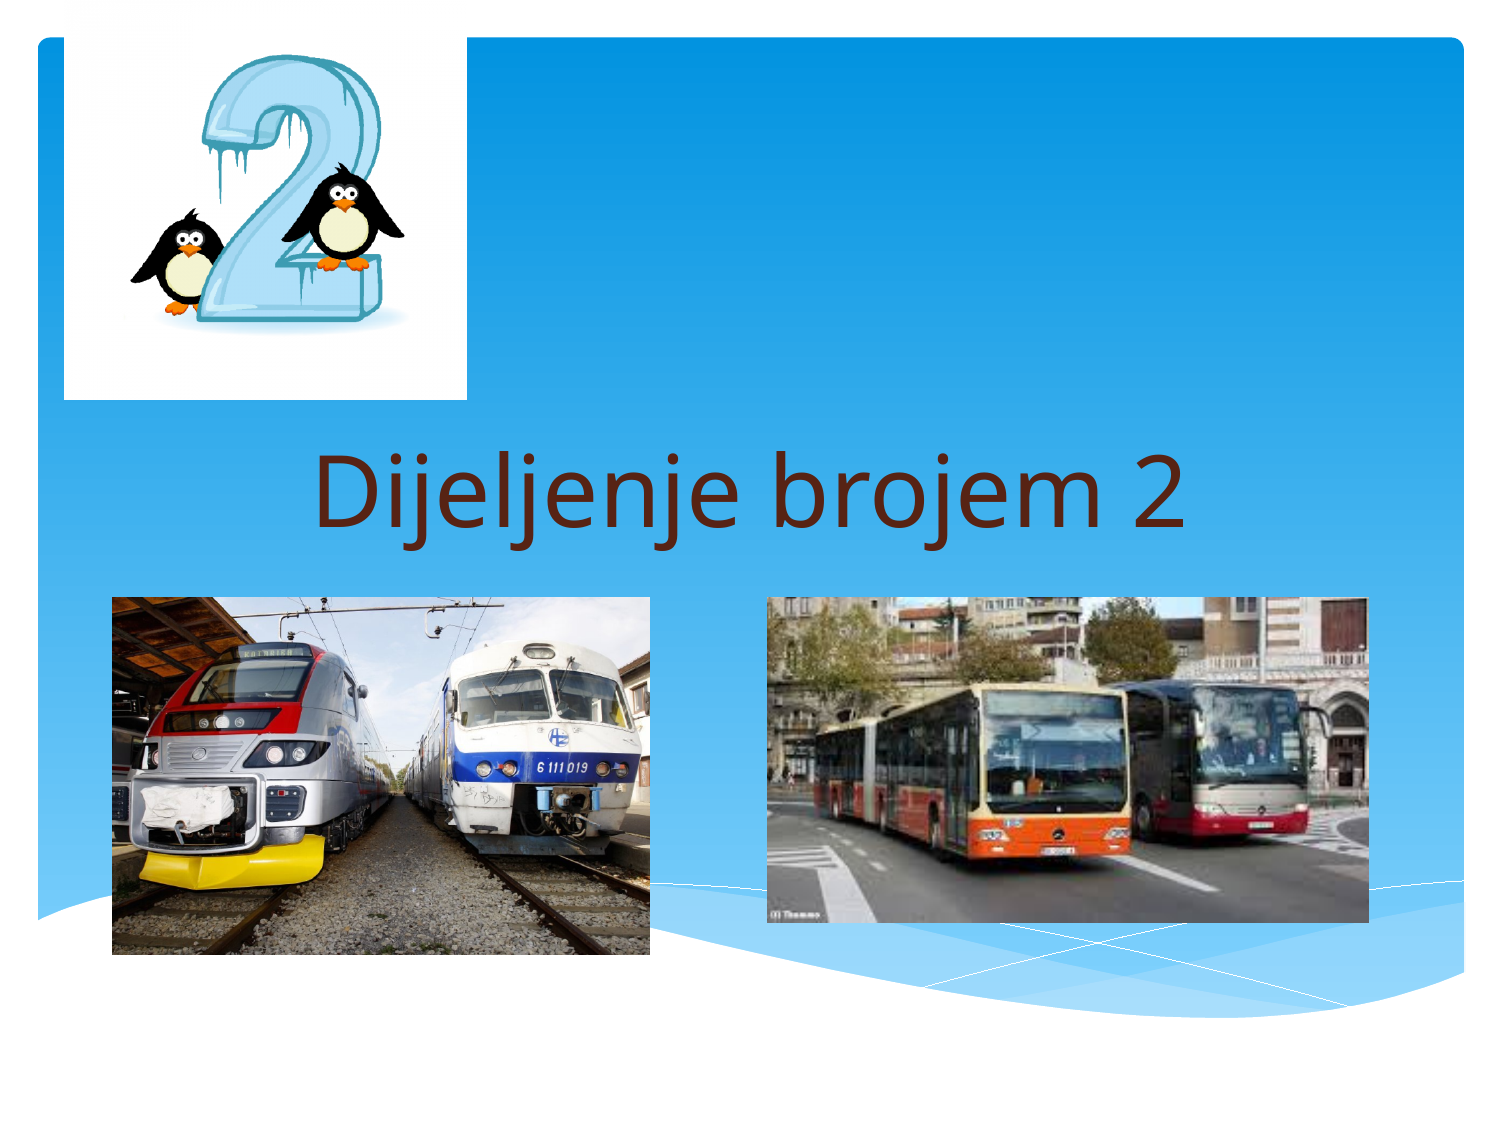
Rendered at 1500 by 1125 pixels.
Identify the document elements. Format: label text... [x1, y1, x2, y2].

picture [64, 0, 467, 400]
picture [111, 597, 651, 955]
picture [767, 597, 1369, 924]
title Dijeljenje brojem 2 [112, 262, 1388, 555]
